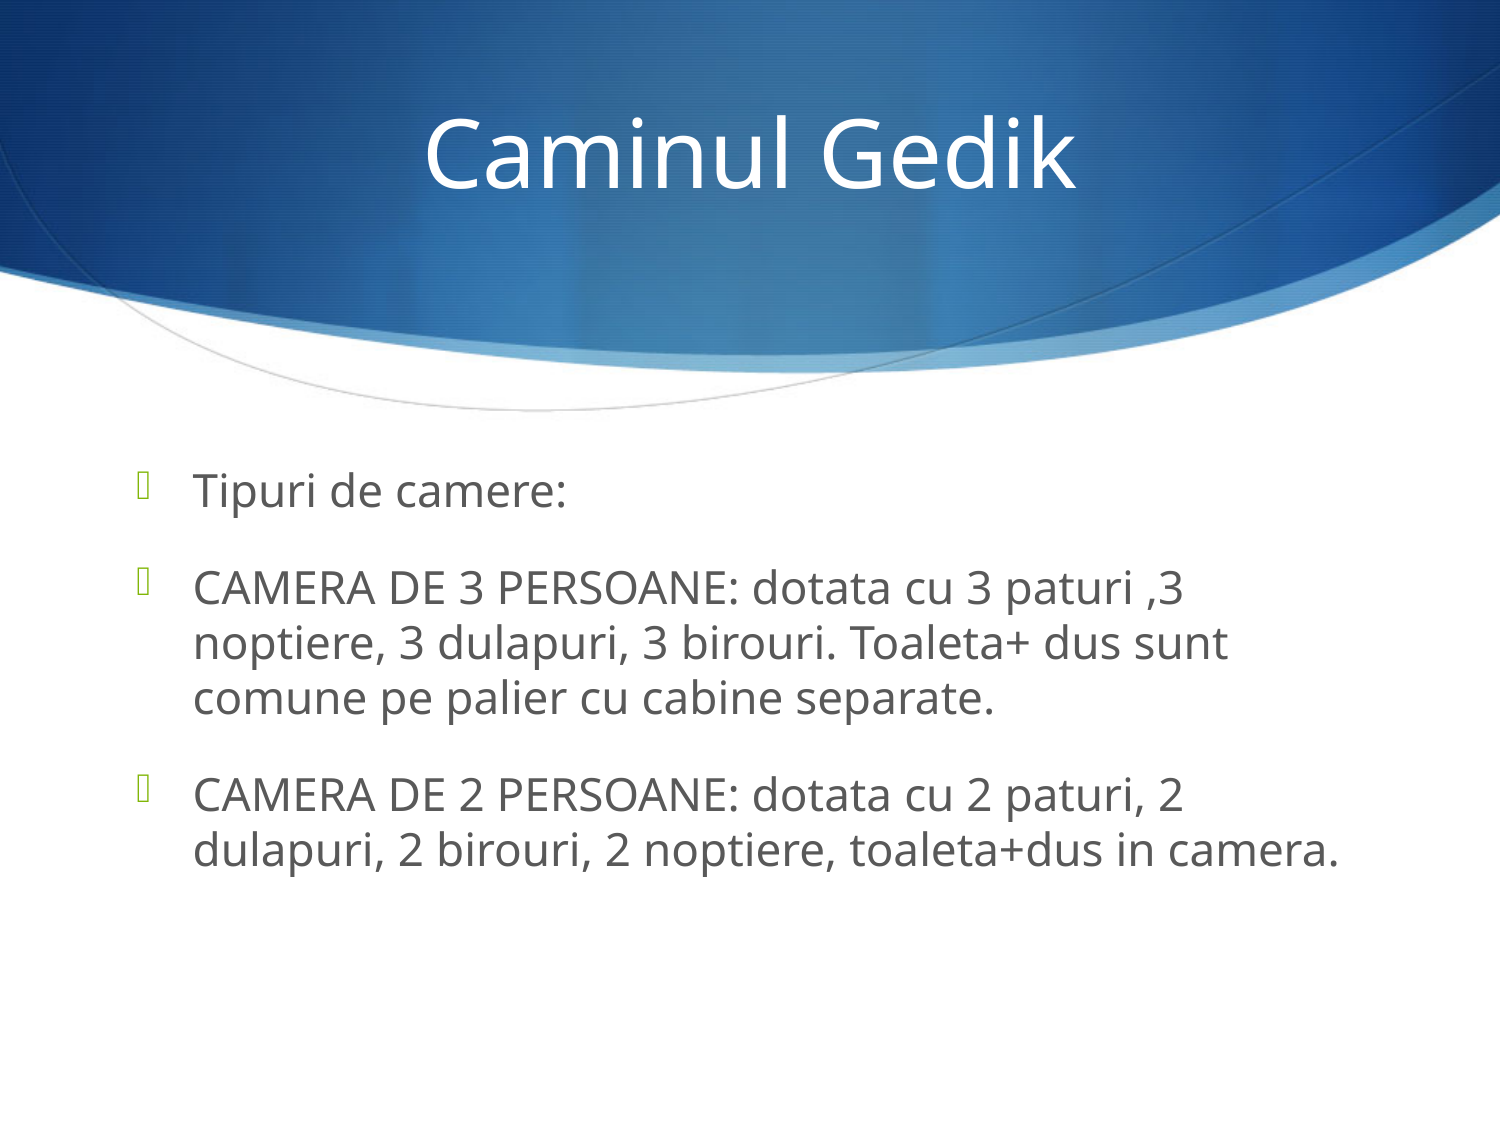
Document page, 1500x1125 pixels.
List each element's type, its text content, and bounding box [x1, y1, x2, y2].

title Caminul Gedik [75, 56, 1425, 245]
list Tipuri de camere: CAMERA DE 3 PERSOANE: dotata cu 3 paturi ,3 noptiere, 3 dulapuri, 3 birouri. Toaleta+ dus sunt comune pe palier cu cabine separate. CAMERA DE 2 PERSOANE: dotata cu 2 paturi, 2 dulapuri, 2 birouri, 2 noptiere, toaleta+dus in camera. [121, 454, 1379, 991]
picture [0, 0, 1500, 1125]
